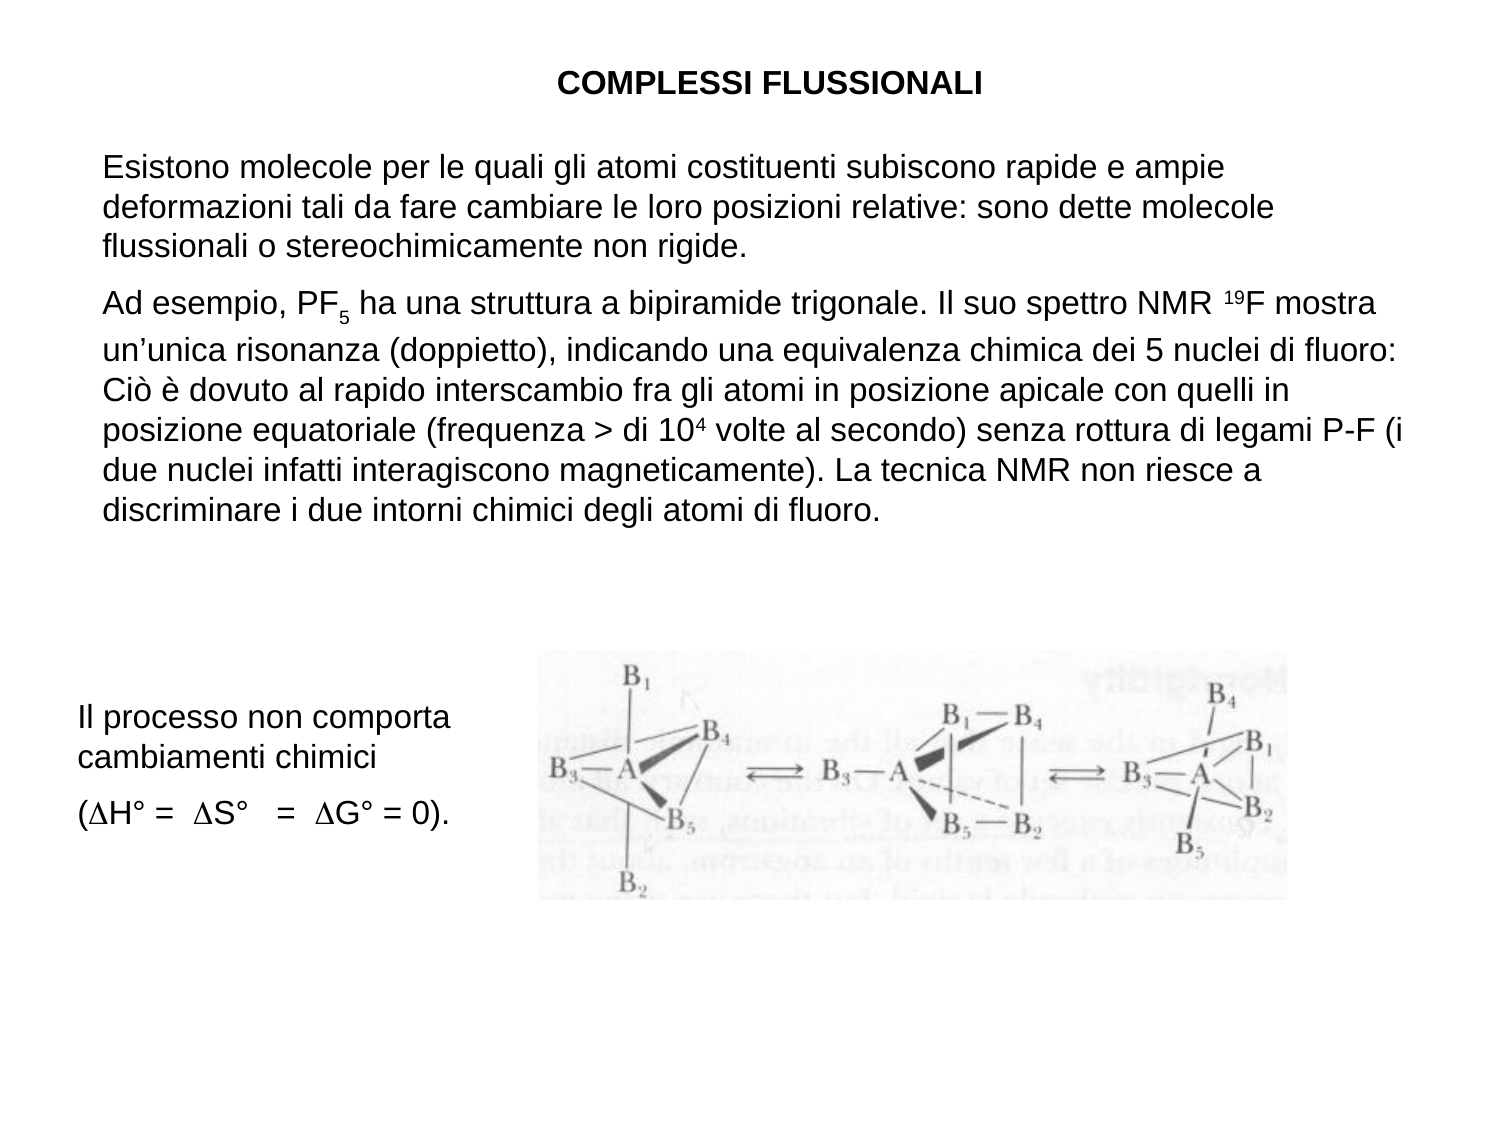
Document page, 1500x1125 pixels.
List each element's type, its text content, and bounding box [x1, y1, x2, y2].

title COMPLESSI FLUSSIONALI [137, 50, 1413, 113]
text_box Esistono molecole per le quali gli atomi costituenti subiscono rapide e ampie deformazioni tali da fare cambiare le loro posizioni relative: sono dette molecole flussionali o stereochimicamente non rigide. Ad esempio, PF5 ha una struttura a bipiramide trigonale. Il suo spettro NMR 19F mostra un’unica risonanza (doppietto), indicando una equivalenza chimica dei 5 nuclei di fluoro: Ciò è dovuto al rapido interscambio fra gli atomi in posizione apicale con quelli in posizione equatoriale (frequenza > di 104 volte al secondo) senza rottura di legami P-F (i due nuclei infatti interagiscono magneticamente). La tecnica NMR non riesce a discriminare i due intorni chimici degli atomi di fluoro. [87, 137, 1425, 536]
text_box Il processo non comporta cambiamenti chimici (H° = S° = G° = 0). [62, 687, 532, 892]
picture [537, 649, 1288, 901]
